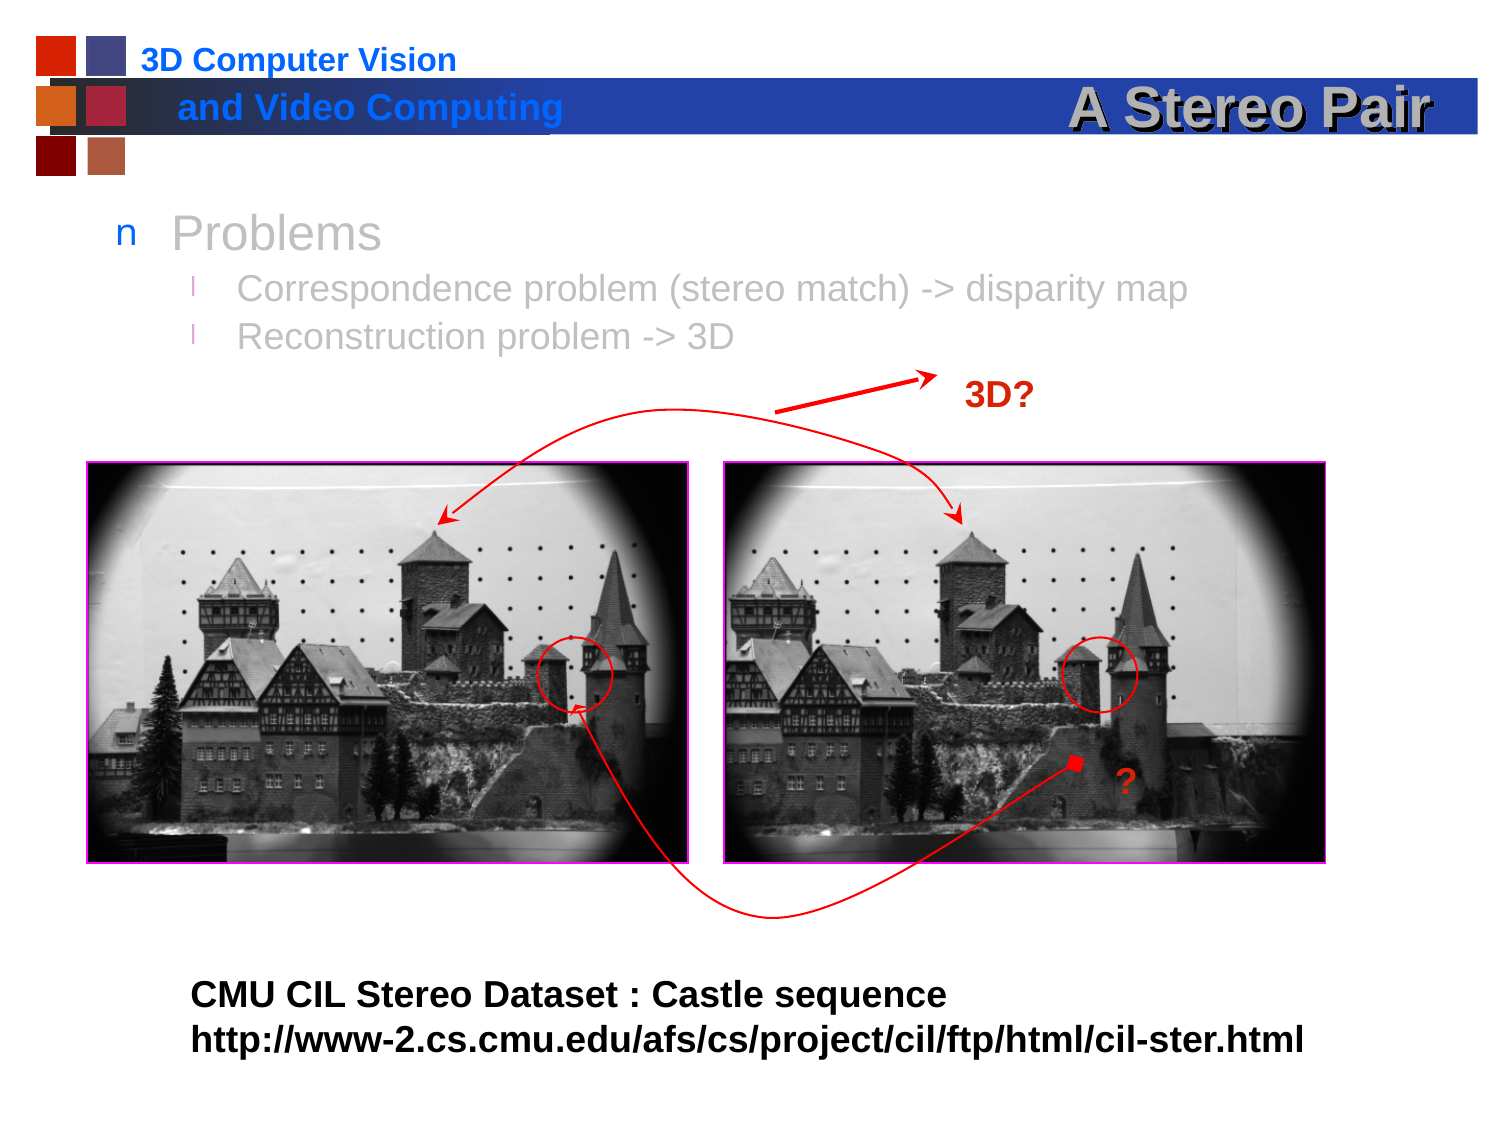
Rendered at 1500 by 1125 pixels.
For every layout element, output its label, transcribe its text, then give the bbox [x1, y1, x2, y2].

list Problems Correspondence problem (stereo match) -> disparity map Reconstruction problem -> 3D [99, 199, 1388, 388]
title A Stereo Pair [1004, 46, 1495, 148]
text_box [523, 409, 901, 526]
text_box [678, 718, 903, 919]
text_box 3D? [949, 362, 1113, 423]
picture [724, 462, 1326, 863]
text_box CMU CIL Stereo Dataset : Castle sequence http://www-2.cs.cmu.edu/afs/cs/project/cil/ftp/html/cil-ster.html [175, 962, 1322, 1068]
text_box [915, 369, 938, 390]
picture [87, 462, 688, 863]
